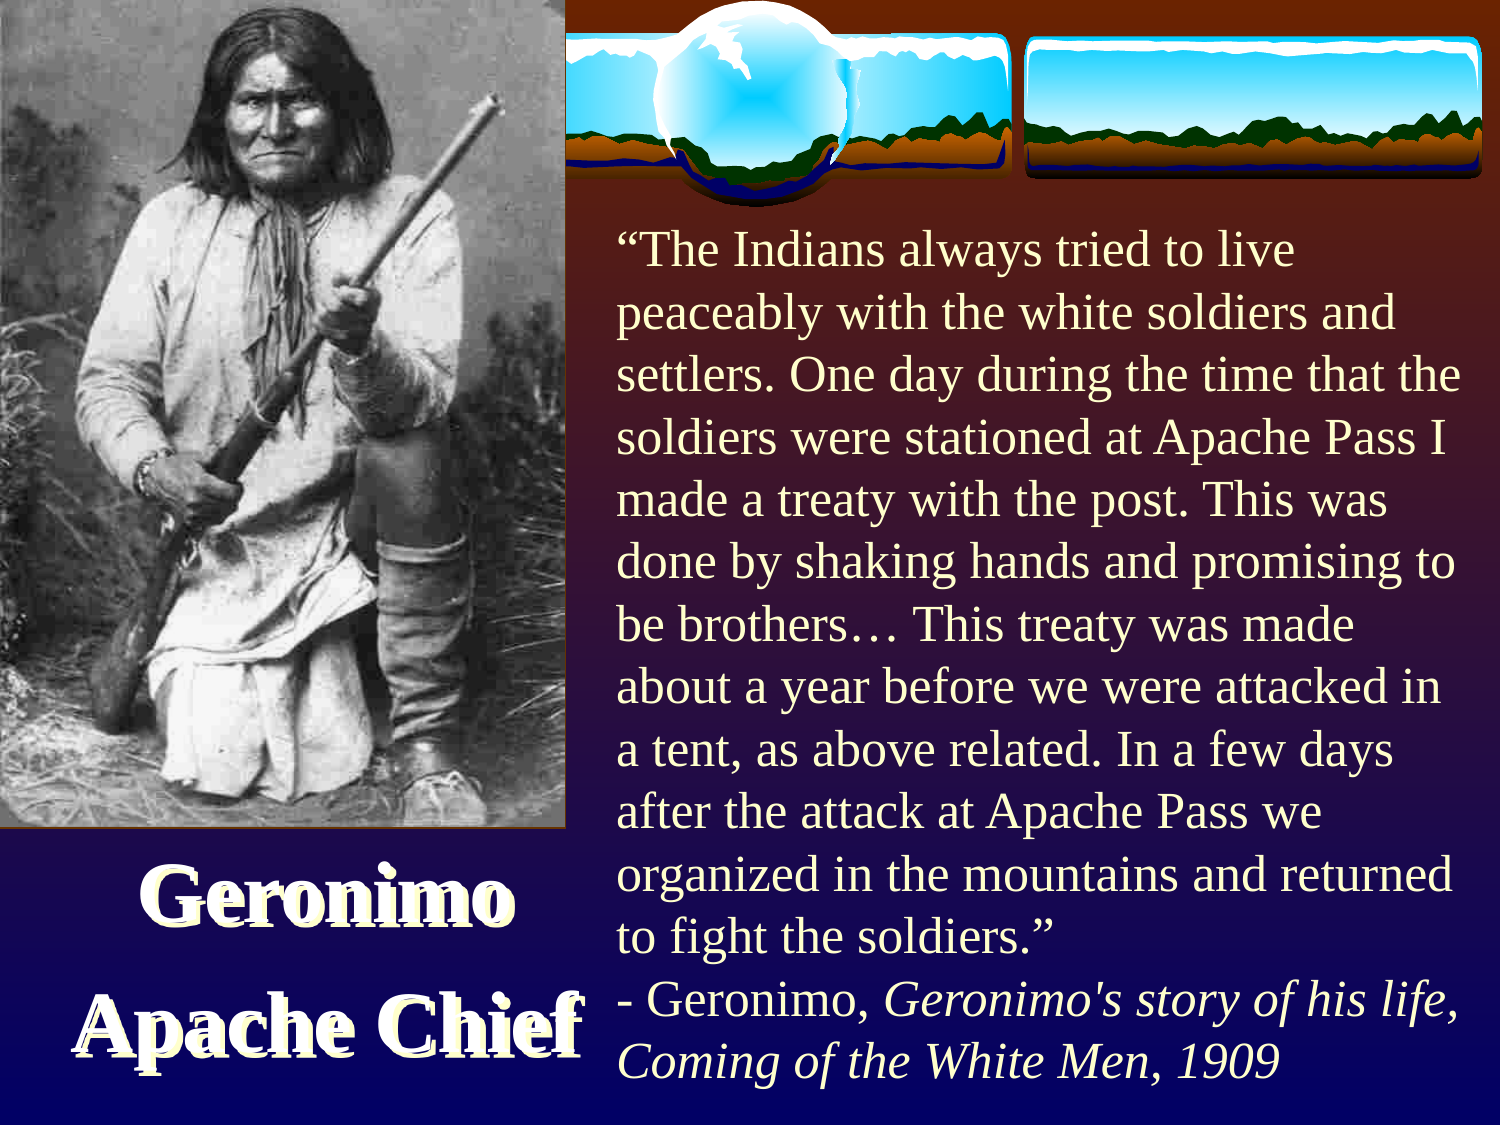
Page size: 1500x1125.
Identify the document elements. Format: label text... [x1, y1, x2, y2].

picture [0, 0, 565, 828]
text_box Geronimo Apache Chief [0, 827, 601, 1078]
text_box “The Indians always tried to live peaceably with the white soldiers and settlers. One day during the time that the soldiers were stationed at Apache Pass I made a treaty with the post. This was done by shaking hands and promising to be brothers… This treaty was made about a year before we were attacked in a tent, as above related. In a few days after the attack at Apache Pass we organized in the mountains and returned to fight the soldiers.” - Geronimo, Geronimo's story of his life, Coming of the White Men, 1909 [601, 207, 1481, 1097]
